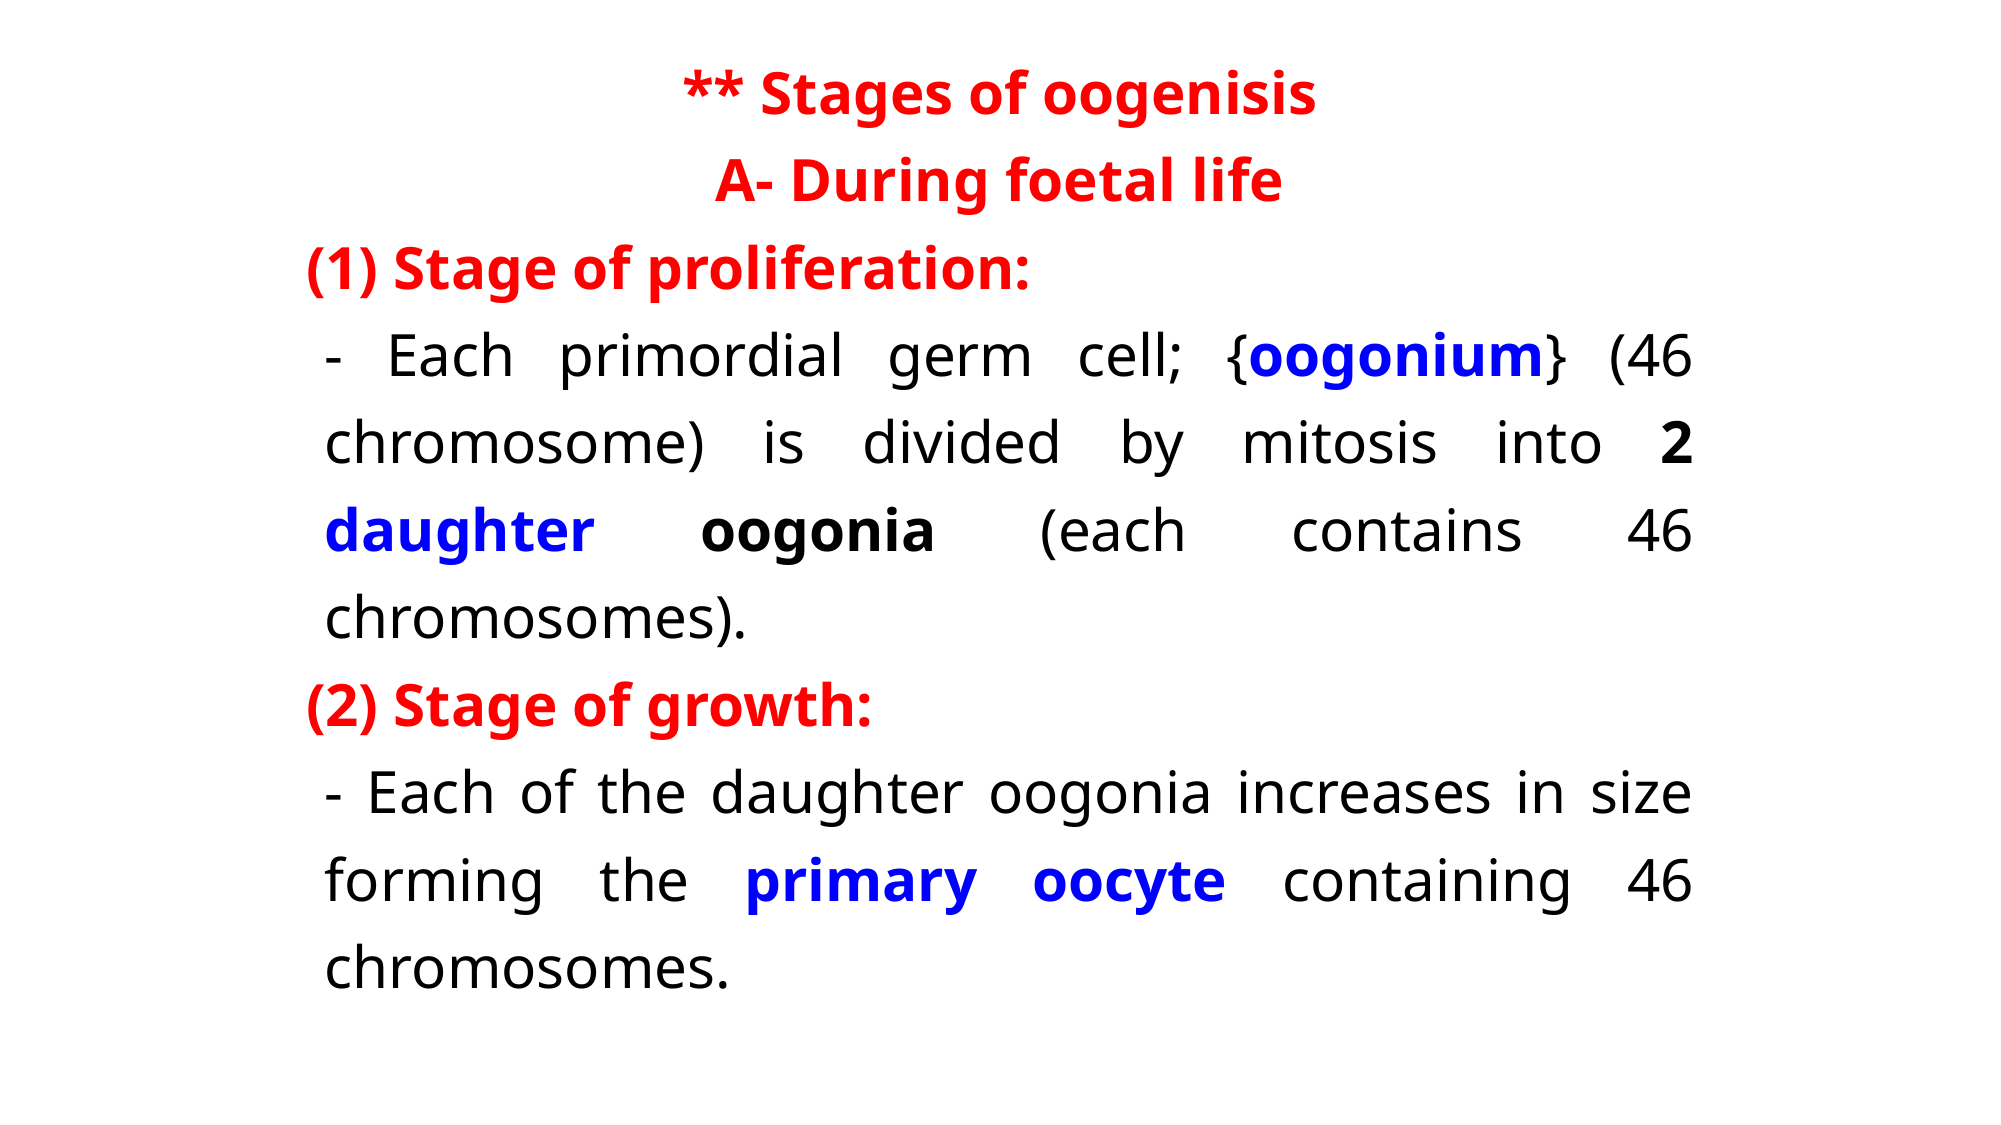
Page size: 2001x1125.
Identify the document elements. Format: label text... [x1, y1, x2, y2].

text_box ** Stages of oogenisis A- During foetal life (1) Stage of proliferation: - Each primordial germ cell; {oogonium} (46 chromosome) is divided by mitosis into 2 daughter oogonia (each contains 46 chromosomes). (2) Stage of growth: - Each of the daughter oogonia increases in size forming the primary oocyte containing 46 chromosomes. [291, 30, 1709, 1008]
